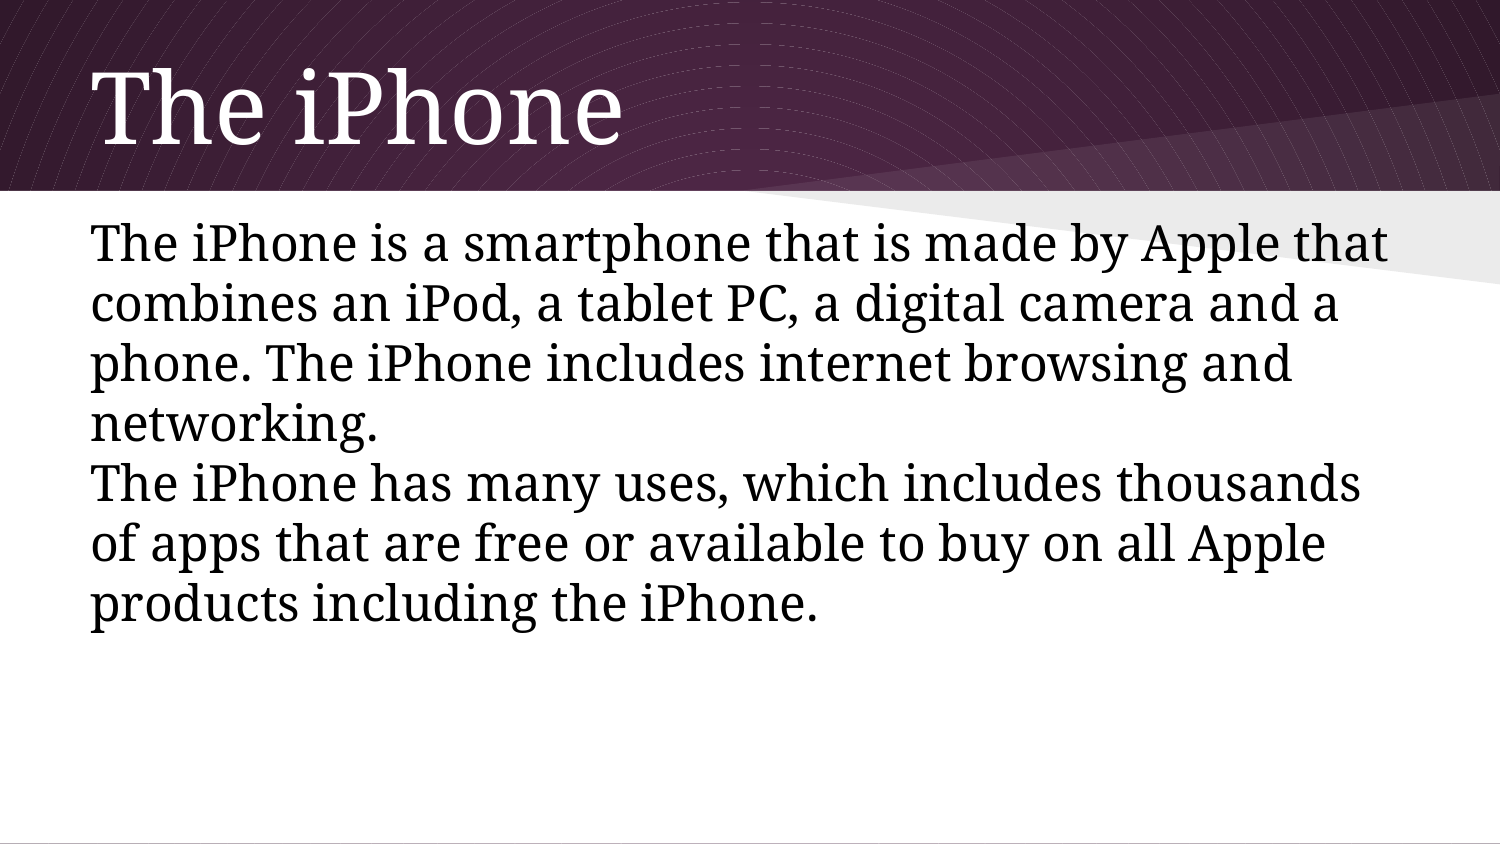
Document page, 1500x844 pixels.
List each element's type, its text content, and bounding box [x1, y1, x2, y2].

title The iPhone [75, 33, 1425, 175]
list The iPhone is a smartphone that is made by Apple that combines an iPod, a tablet PC, a digital camera and a phone. The iPhone includes internet browsing and networking. The iPhone has many uses, which includes thousands of apps that are free or available to buy on all Apple products including the iPhone. [75, 196, 1425, 808]
